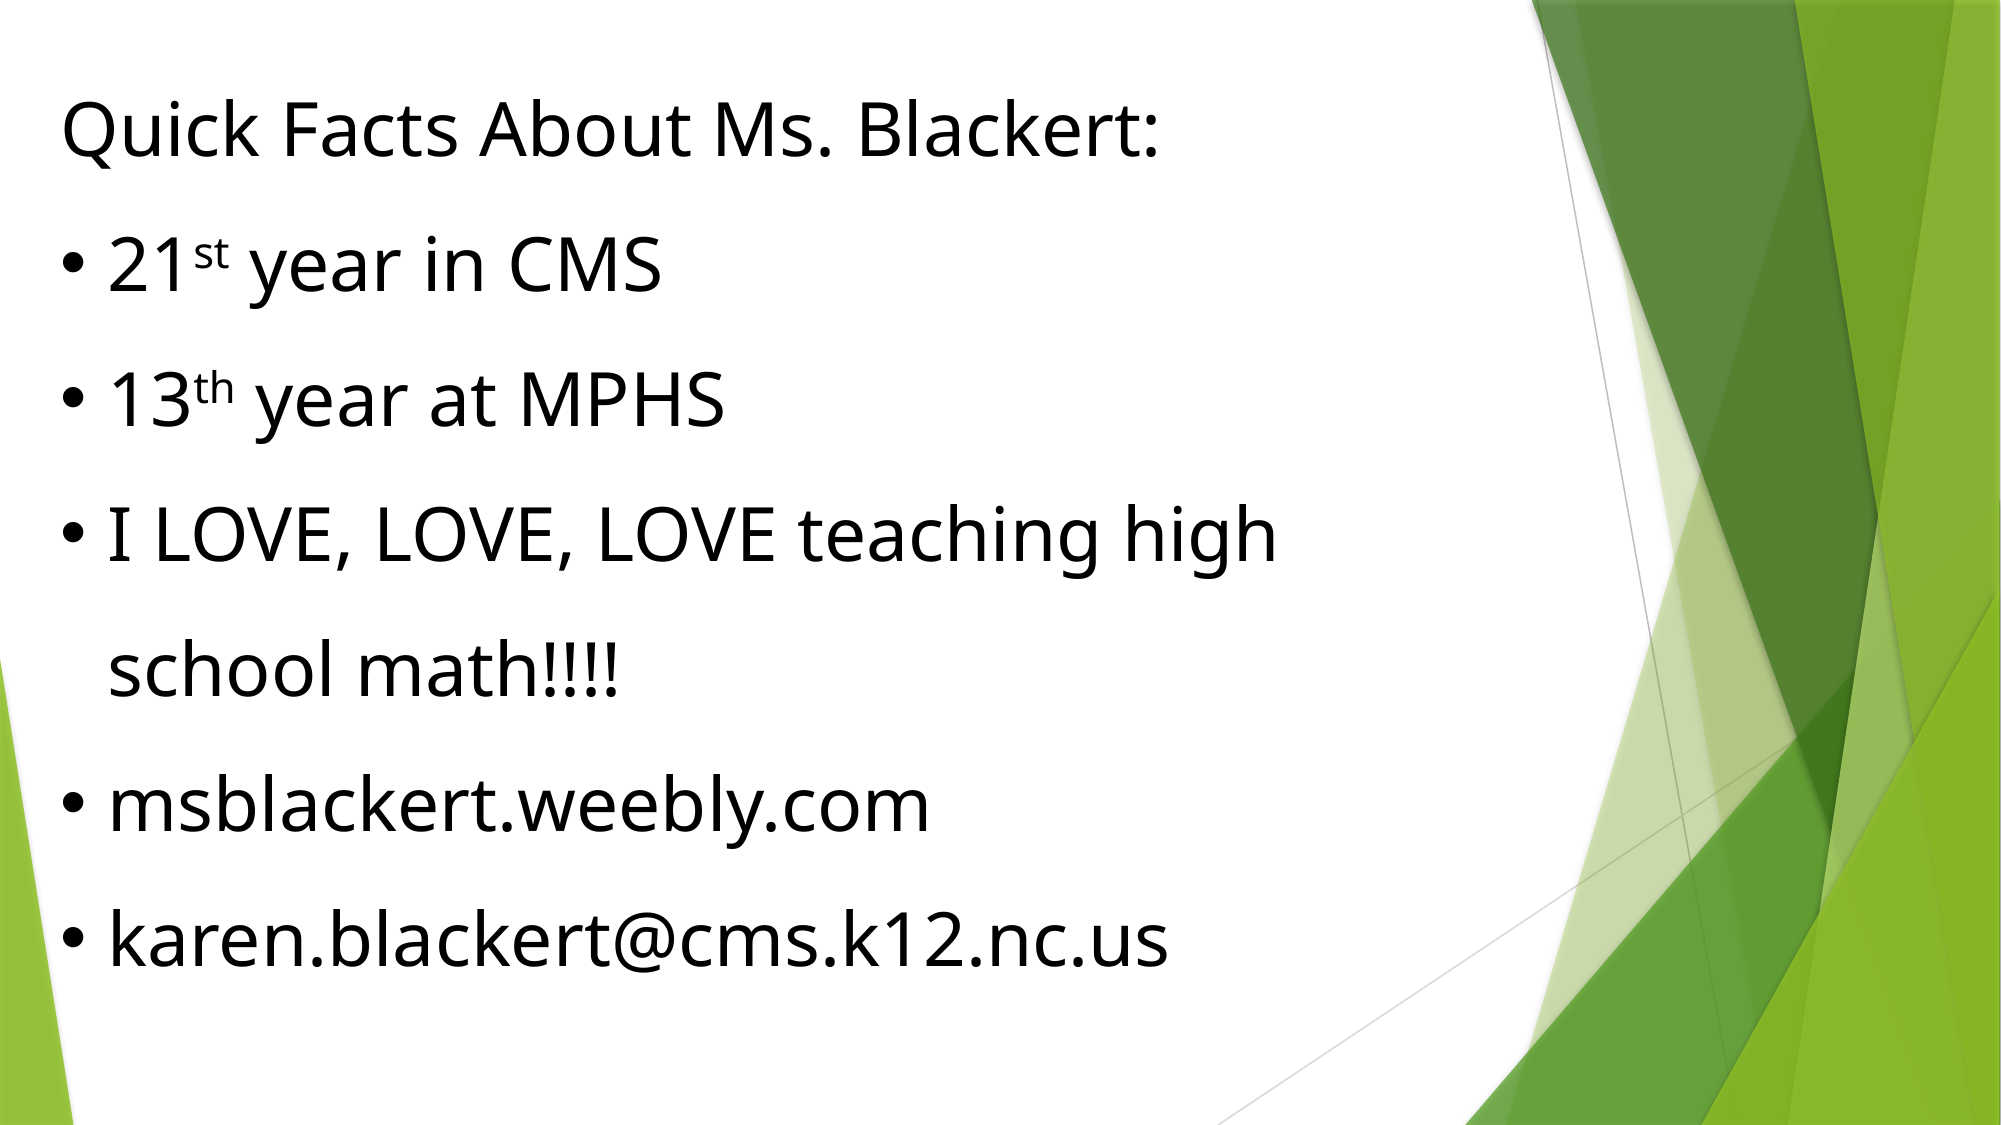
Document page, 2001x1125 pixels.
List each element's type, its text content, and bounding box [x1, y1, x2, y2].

text_box Quick Facts About Ms. Blackert: 21st year in CMS 13th year at MPHS I LOVE, LOVE, LOVE teaching high school math!!!! msblackert.weebly.com karen.blackert@cms.k12.nc.us [45, 29, 1536, 1125]
